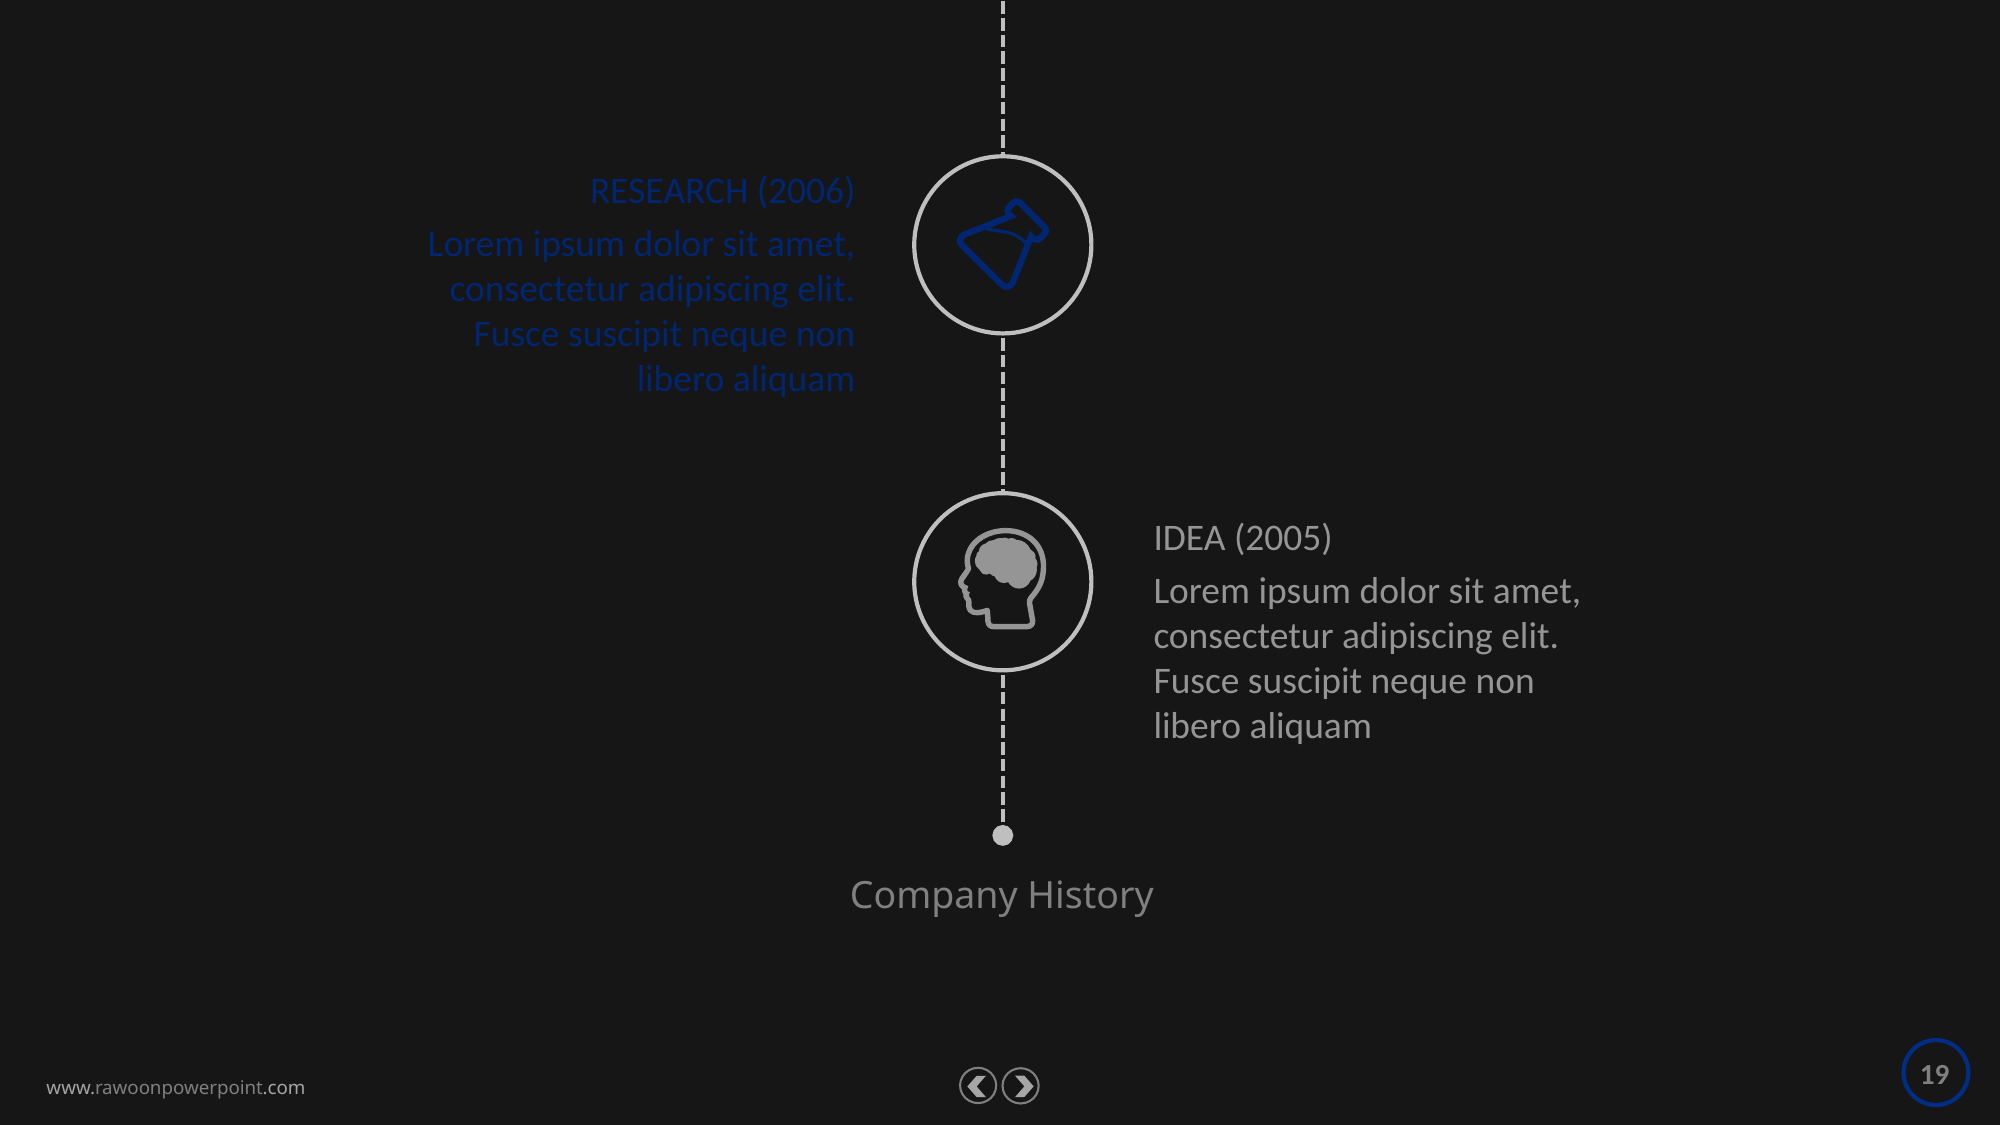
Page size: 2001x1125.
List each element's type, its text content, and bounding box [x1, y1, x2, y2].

text_box [913, 155, 1093, 335]
text_box [913, 492, 1093, 672]
text_box [957, 198, 1050, 291]
text_box RESEARCH (2006) Lorem ipsum dolor sit amet, consectetur adipiscing elit. Fusce suscipit neque non libero aliquam [373, 158, 871, 321]
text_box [957, 527, 1047, 630]
text_box Company History [819, 863, 1185, 924]
text_box IDEA (2005) Lorem ipsum dolor sit amet, consectetur adipiscing elit. Fusce suscipit neque non libero aliquam [1138, 505, 1615, 669]
text_box 19 [1902, 1047, 1967, 1098]
